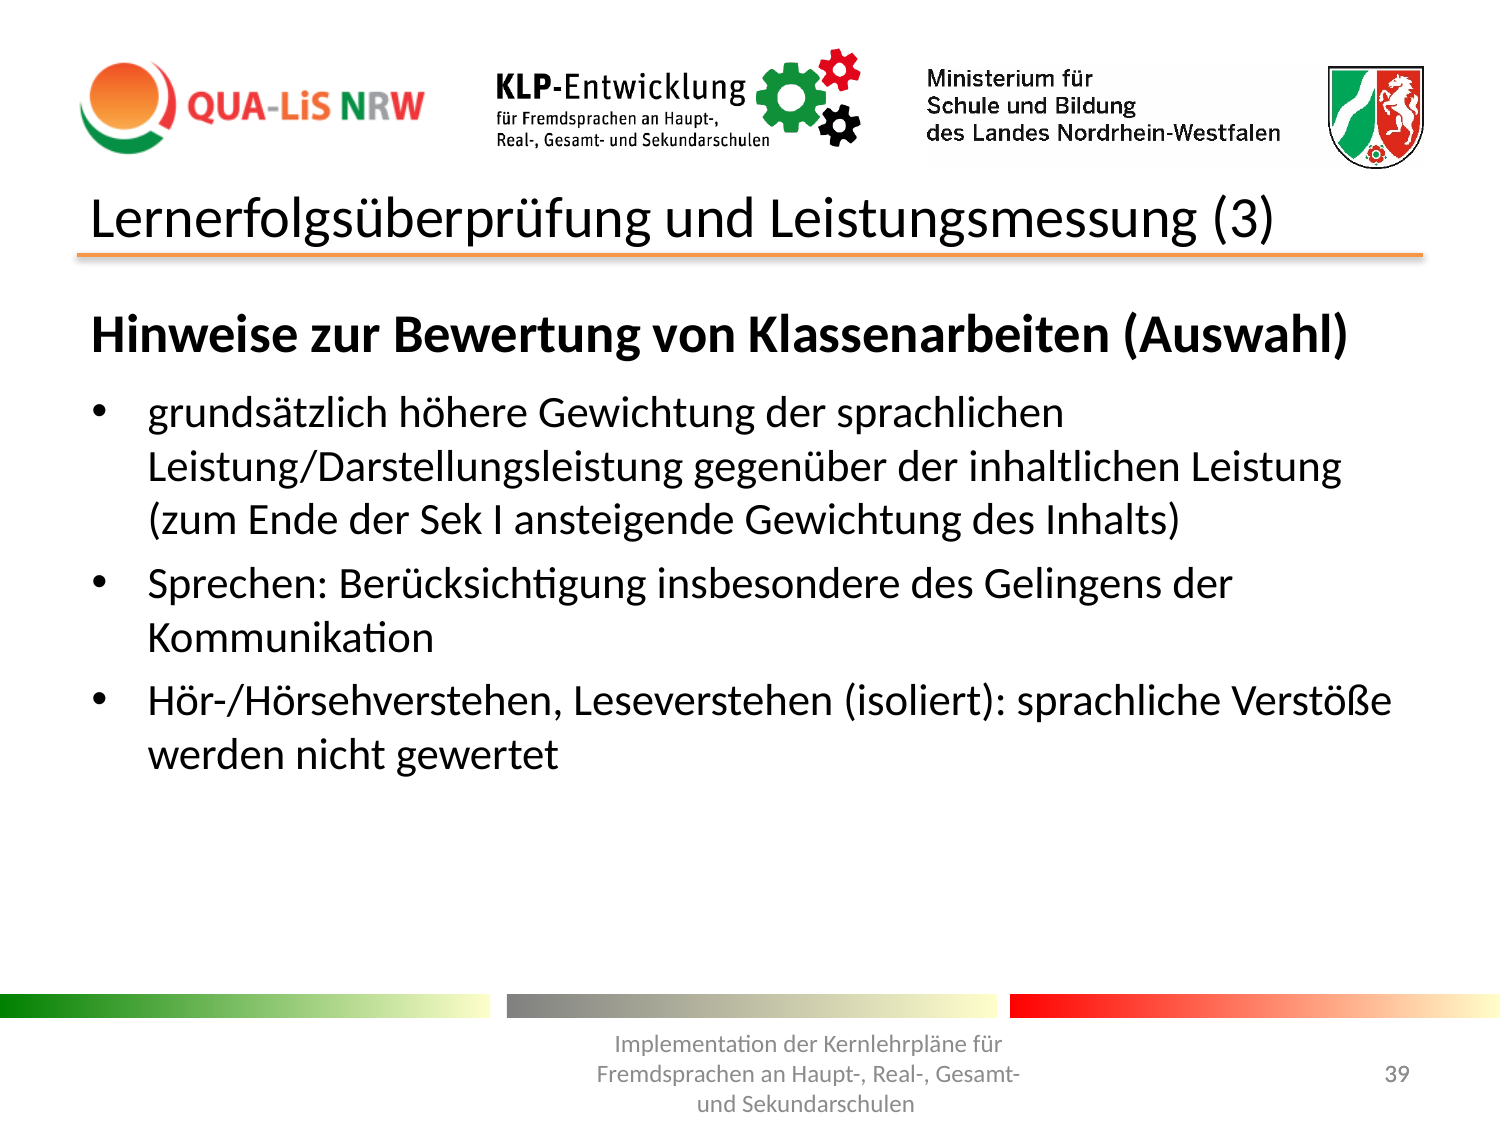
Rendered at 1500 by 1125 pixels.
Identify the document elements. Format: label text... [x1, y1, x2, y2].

title Lernerfolgsüberprüfung und Leistungsmessung (3) [75, 184, 1425, 244]
picture [77, 55, 431, 158]
text_box Hinweise zur Bewertung von Klassenarbeiten (Auswahl) grundsätzlich höhere Gewichtung der sprachlichen Leistung/Darstellungsleistung gegenüber der inhaltlichen Leistung (zum Ende der Sek I ansteigende Gewichtung des Inhalts) Sprechen: Berücksichtigung insbesondere des Gelingens der Kommunikation Hör-/Hörsehverstehen, Leseverstehen (isoliert): sprachliche Verstöße werden nicht gewertet [76, 290, 1427, 788]
footer Implementation der Kernlehrpläne für Fremdsprachen an Haupt-, Real-, Gesamt- und Sekundarschulen [572, 1042, 1046, 1103]
picture [927, 66, 1424, 169]
picture [478, 30, 880, 168]
text_box 39 [1328, 1042, 1425, 1103]
